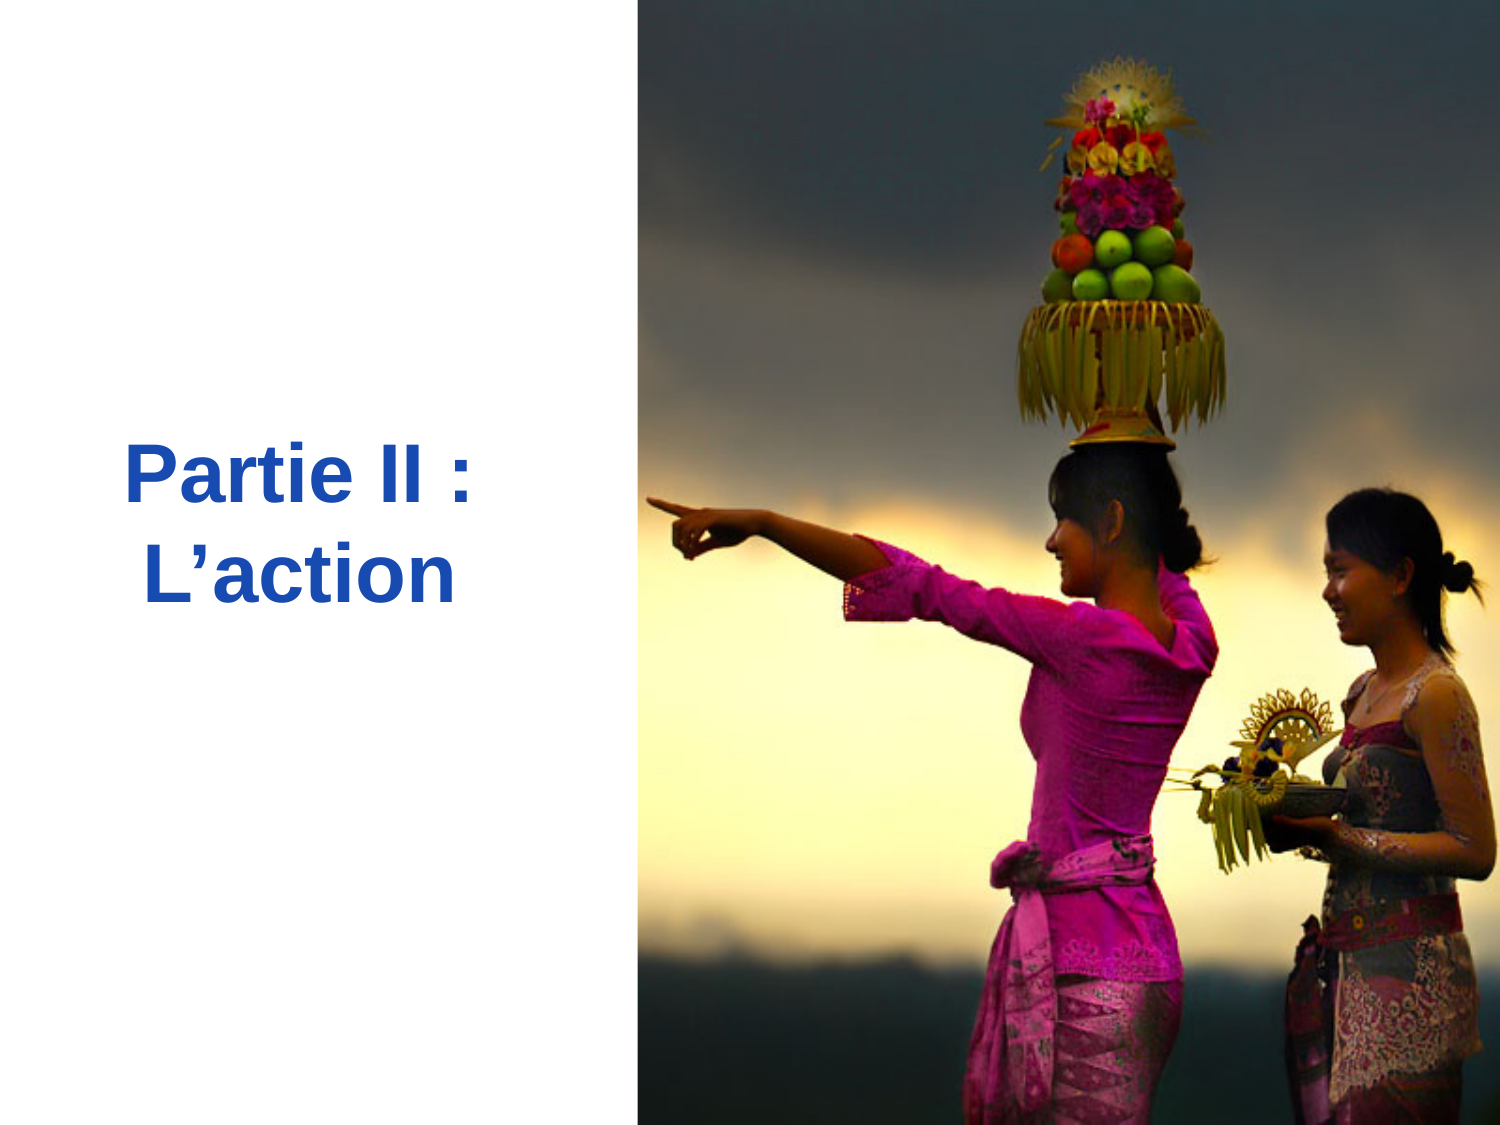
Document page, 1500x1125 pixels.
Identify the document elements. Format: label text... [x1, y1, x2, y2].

title Partie II : L’action [74, 387, 526, 651]
picture [637, 0, 1500, 1125]
